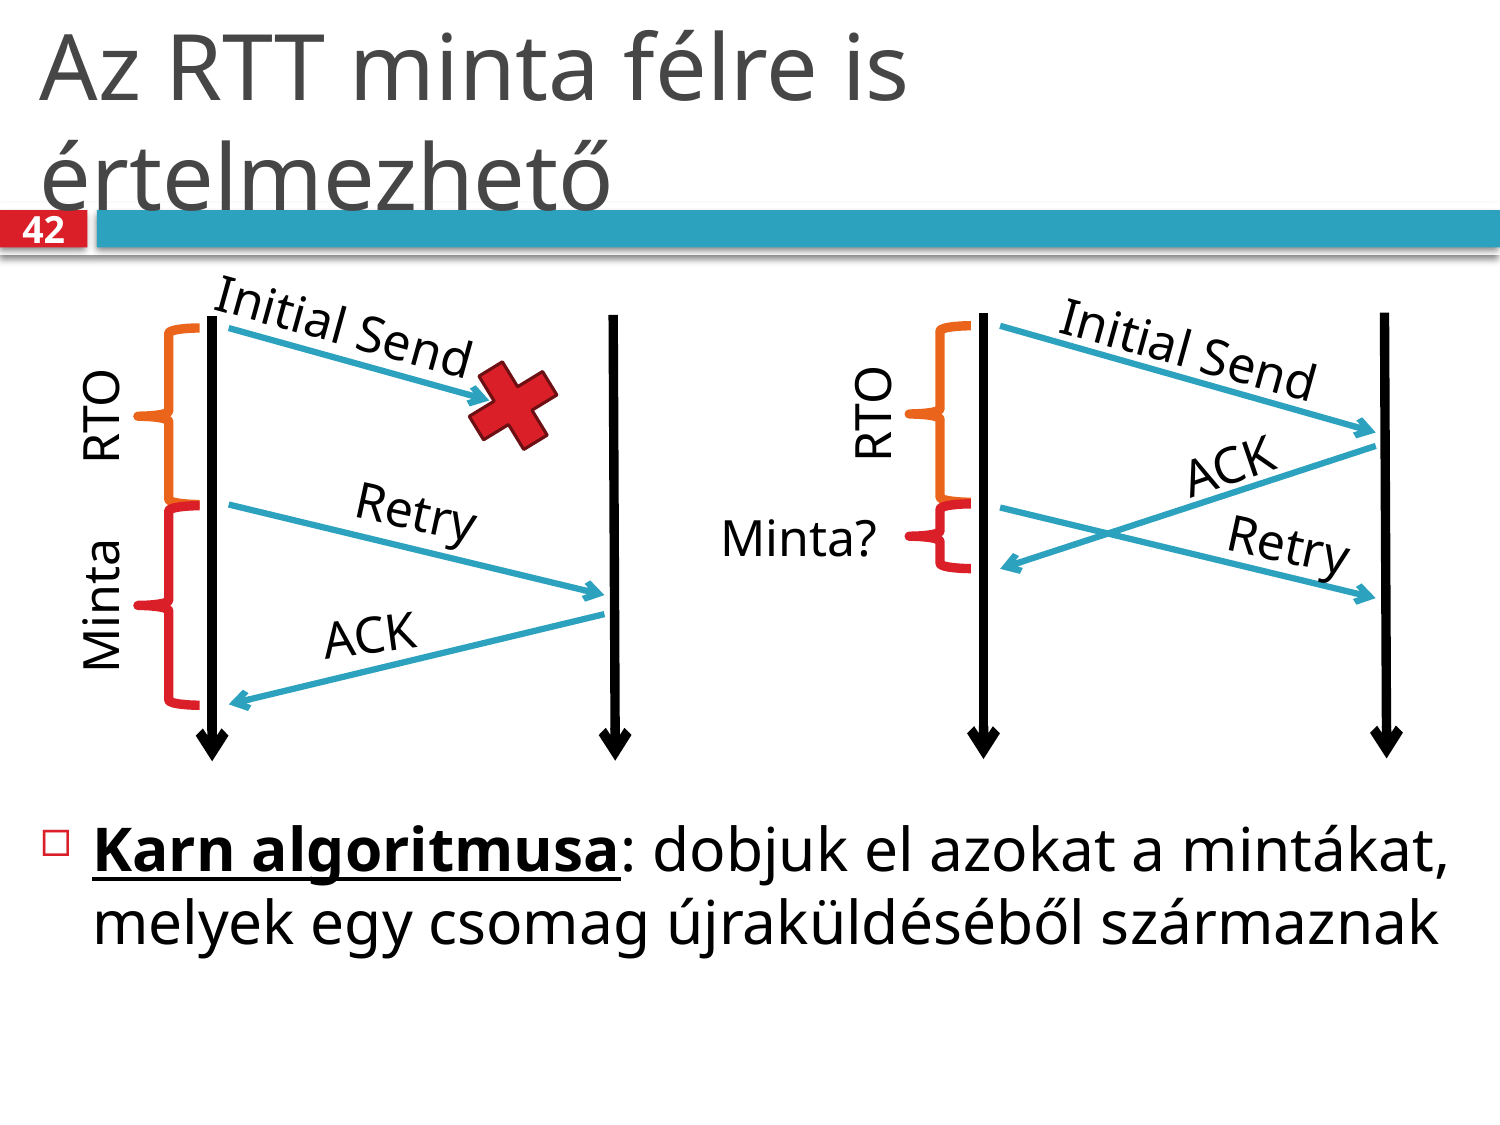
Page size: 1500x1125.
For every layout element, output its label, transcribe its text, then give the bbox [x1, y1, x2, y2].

text_box [467, 370, 559, 451]
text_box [999, 311, 1377, 426]
title Az RTT minta félre is értelmezhető [24, 37, 1475, 200]
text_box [999, 426, 1377, 505]
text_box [833, 325, 972, 498]
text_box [228, 604, 605, 705]
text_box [61, 496, 200, 716]
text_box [61, 327, 200, 496]
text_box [180, 288, 510, 401]
slide_number 42 [0, 206, 88, 257]
list Karn algoritmusa: dobjuk el azokat a mintákat, melyek egy csomag újraküldéséből származnak [24, 804, 1475, 1100]
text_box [680, 498, 972, 575]
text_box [999, 505, 1377, 599]
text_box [612, 314, 616, 761]
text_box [228, 472, 605, 596]
